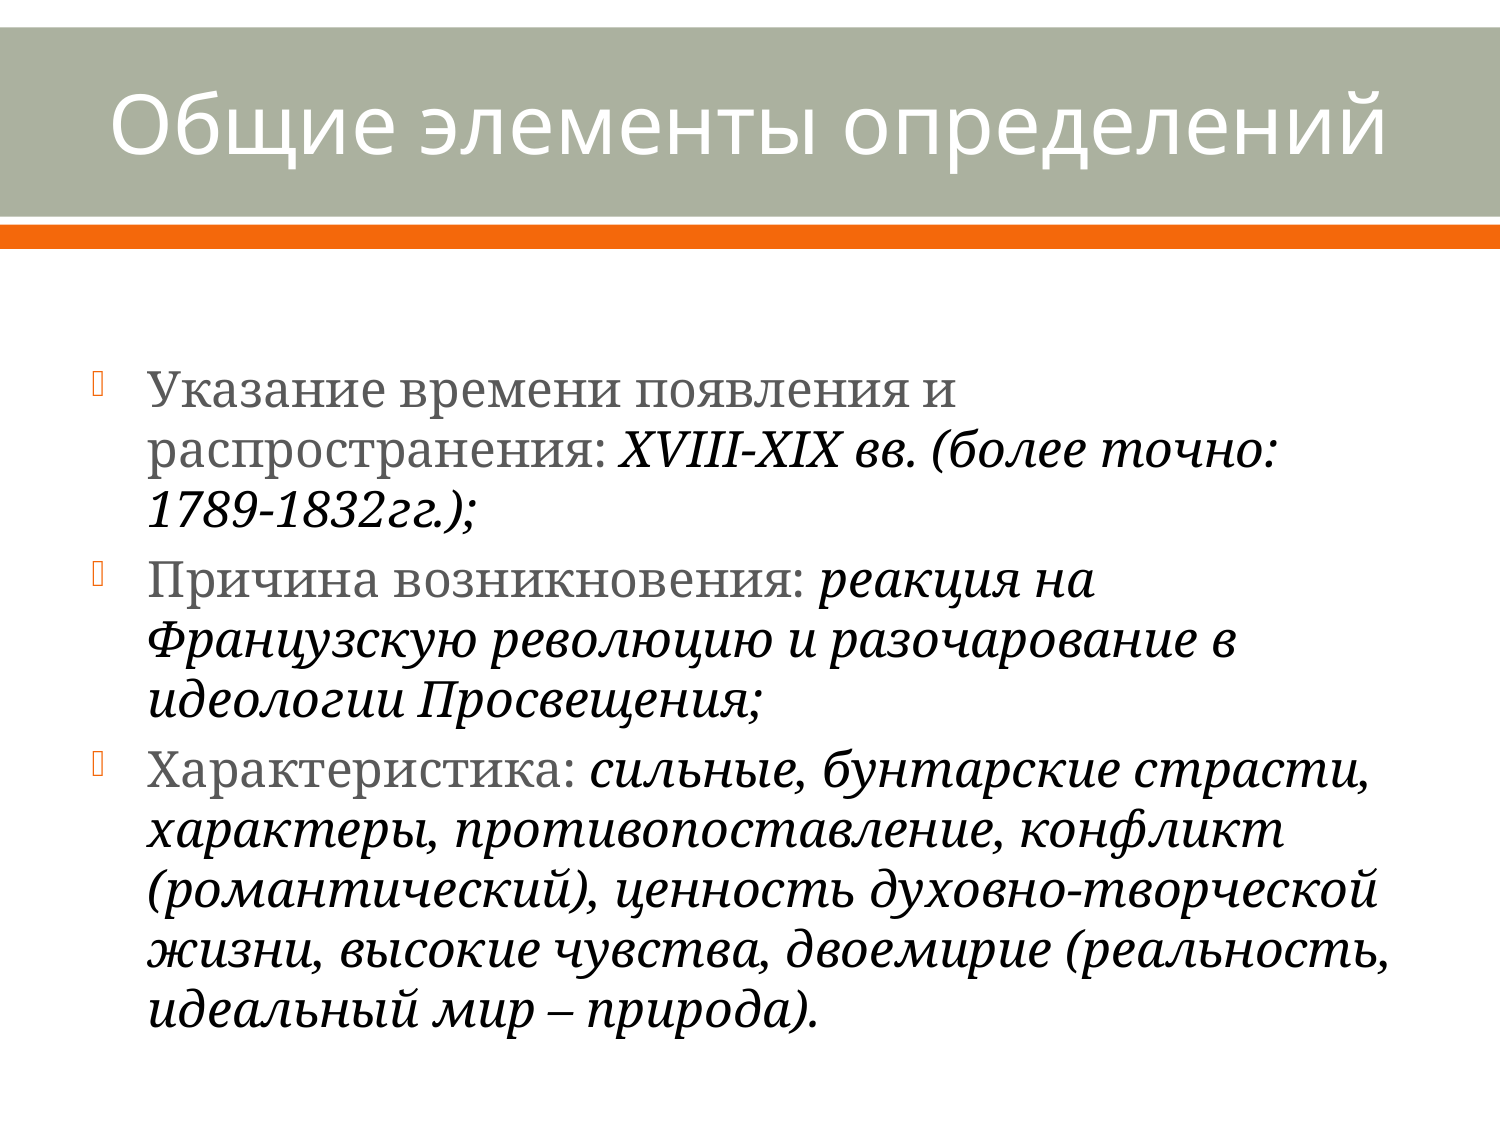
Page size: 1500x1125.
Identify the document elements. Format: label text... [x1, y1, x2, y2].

title Общие элементы определений [75, 29, 1425, 213]
list Указание времени появления и распространения: XVIII-XIX вв. (более точно: 1789-1832гг.); Причина возникновения: реакция на Французскую революцию и разочарование в идеологии Просвещения; Характеристика: сильные, бунтарские страсти, характеры, противопоставление, конфликт (романтический), ценность духовно-творческой жизни, высокие чувства, двоемирие (реальность, идеальный мир – природа). [76, 349, 1427, 963]
